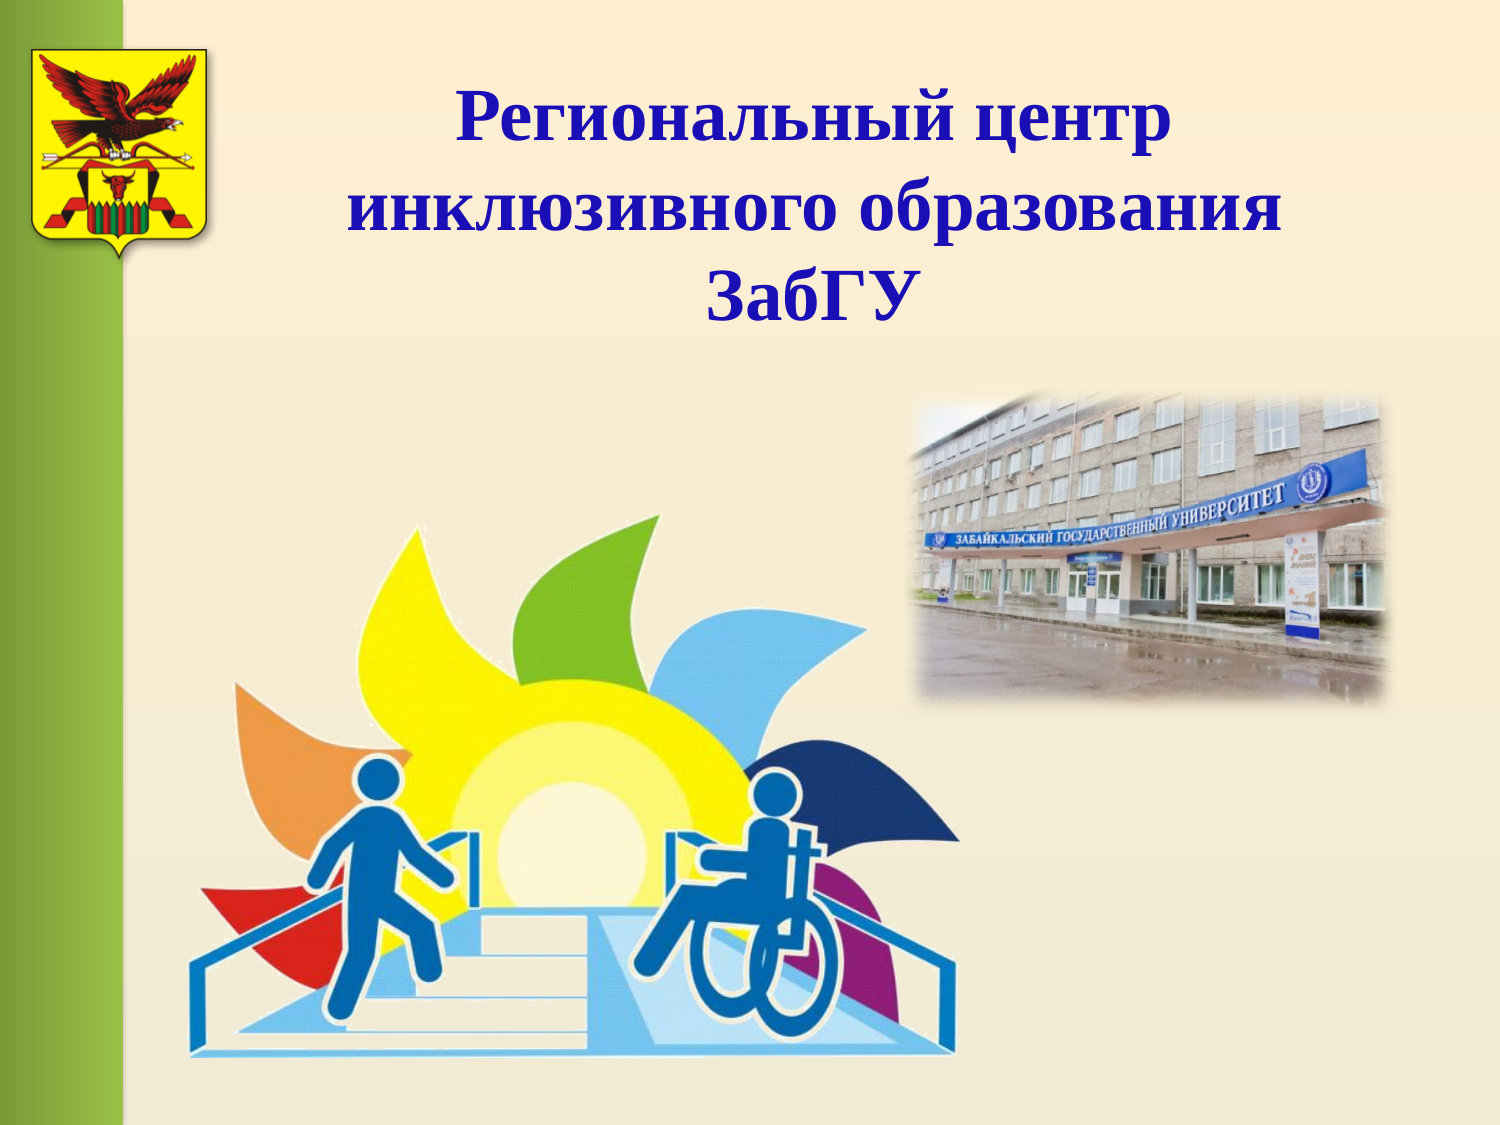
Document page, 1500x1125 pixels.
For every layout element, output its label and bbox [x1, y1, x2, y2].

text_box [0, 0, 124, 1125]
picture [30, 49, 208, 260]
picture [187, 385, 1400, 1058]
text_box [246, 58, 1383, 344]
